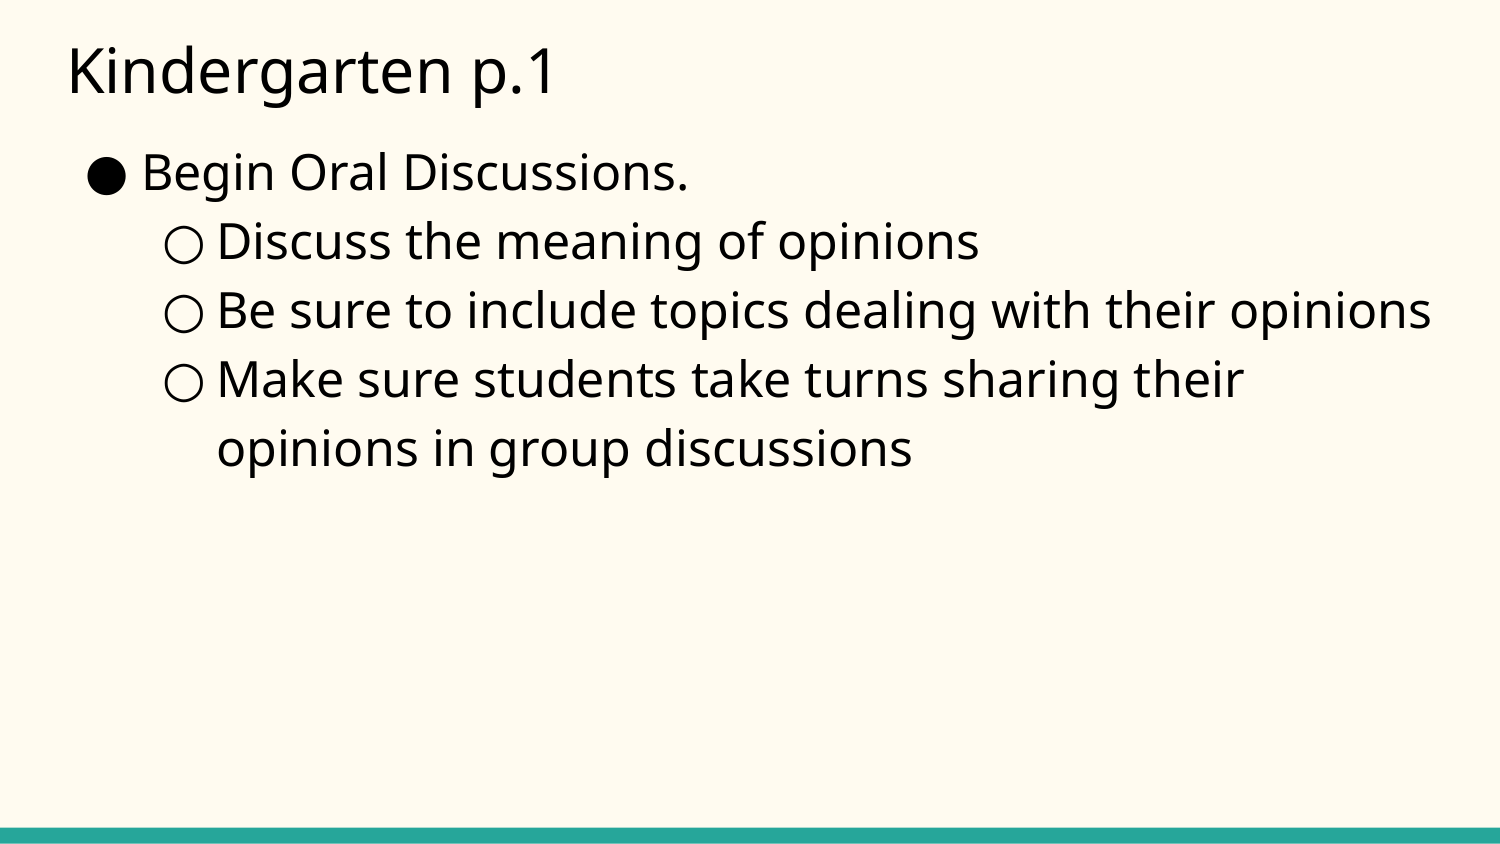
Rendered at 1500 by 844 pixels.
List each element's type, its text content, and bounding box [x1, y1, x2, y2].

list Begin Oral Discussions. Discuss the meaning of opinions Be sure to include topics dealing with their opinions Make sure students take turns sharing their opinions in group discussions [51, 116, 1449, 674]
title Kindergarten p.1 [51, 15, 1449, 116]
